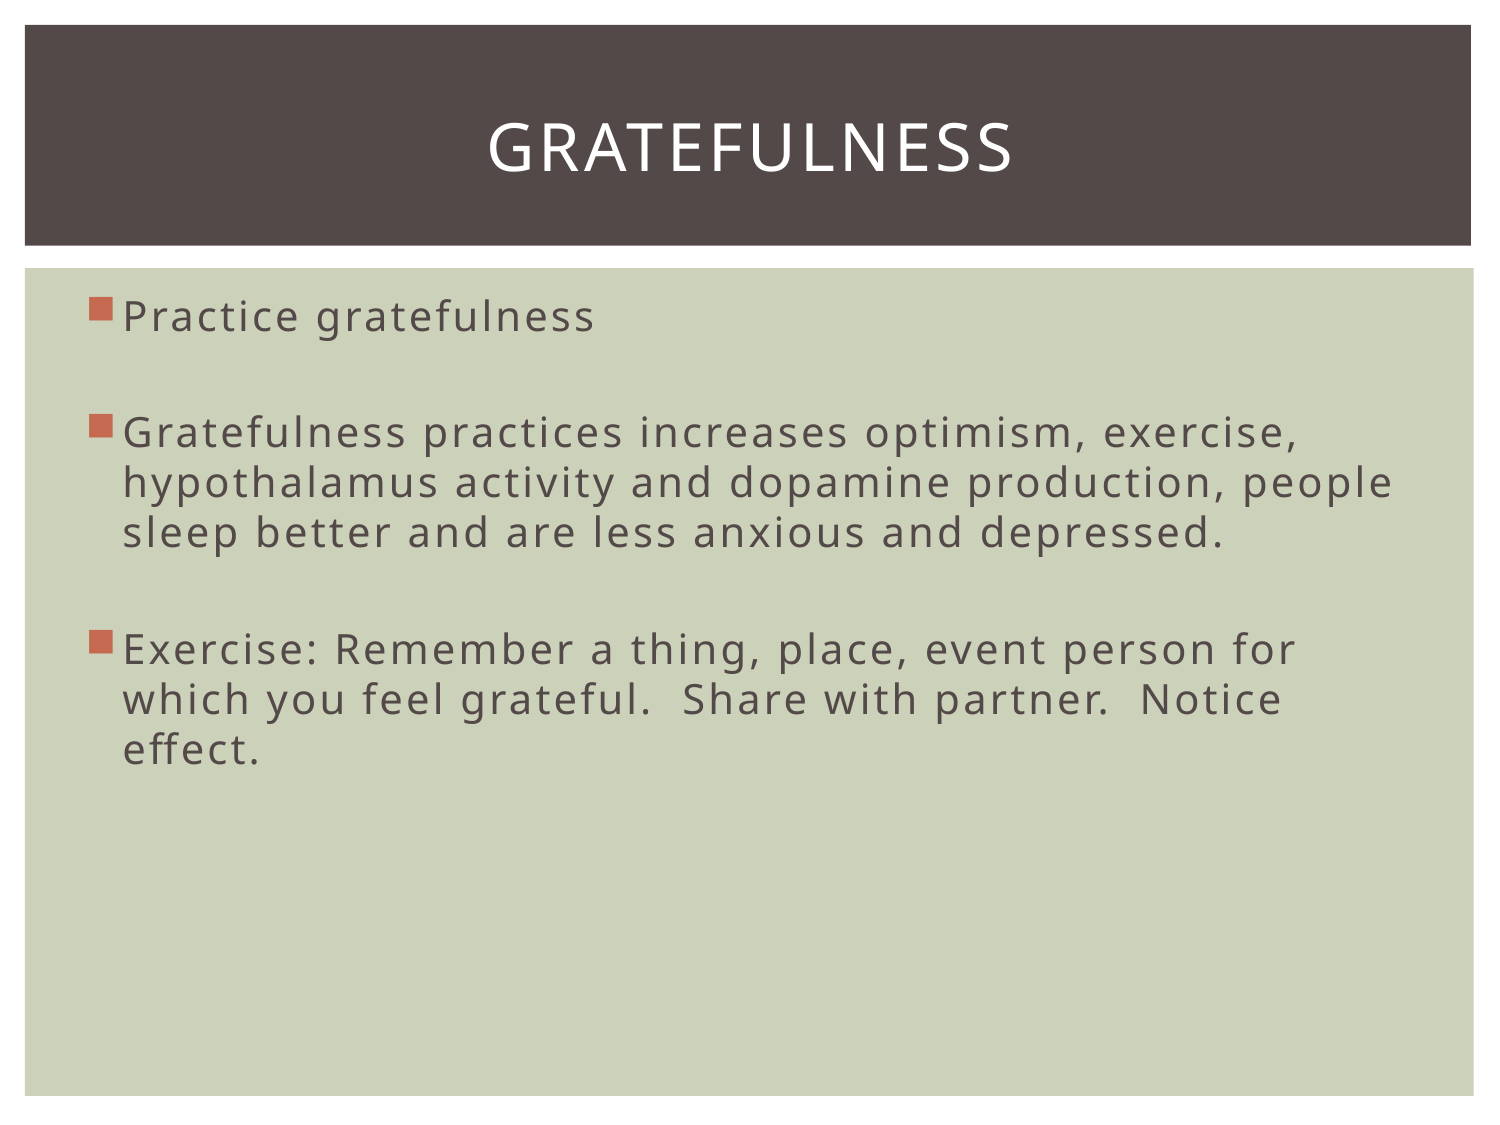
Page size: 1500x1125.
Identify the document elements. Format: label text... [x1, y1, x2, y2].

title Gratefulness [62, 58, 1438, 232]
list Practice gratefulness Gratefulness practices increases optimism, exercise, hypothalamus activity and dopamine production, people sleep better and are less anxious and depressed. Exercise: Remember a thing, place, event person for which you feel grateful. Share with partner. Notice effect. [62, 281, 1442, 1005]
